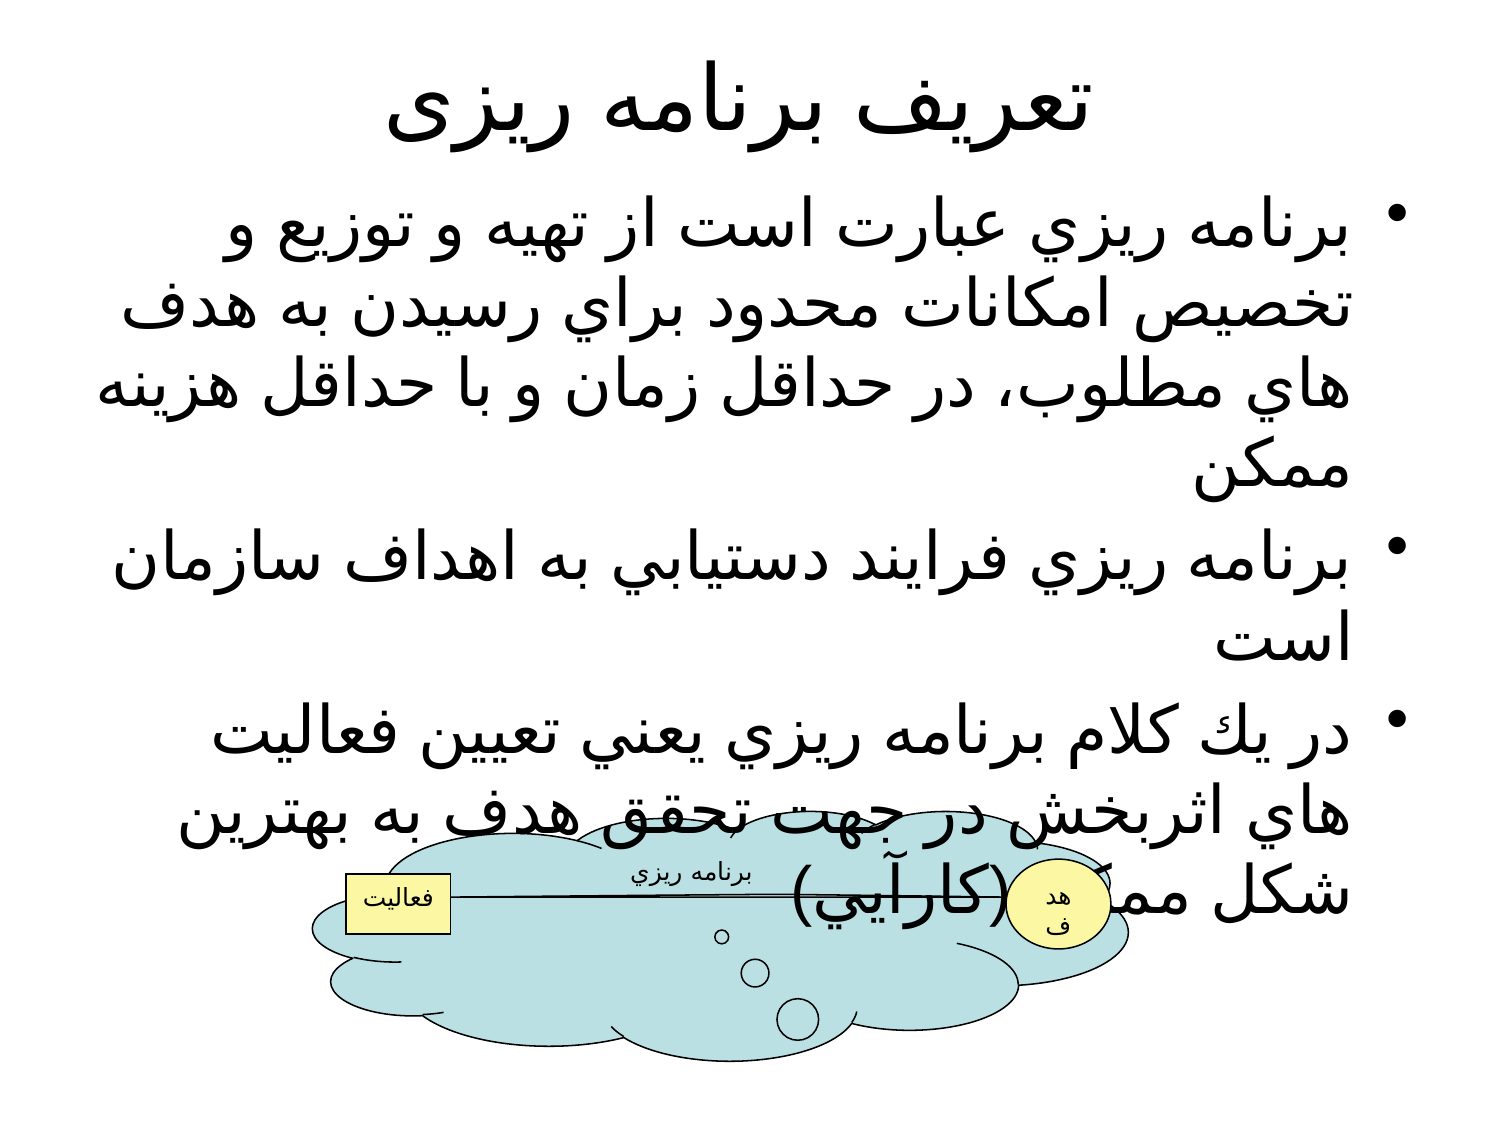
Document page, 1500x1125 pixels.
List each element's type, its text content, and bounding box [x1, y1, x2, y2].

text_box هدف [1006, 859, 1111, 949]
title تعریف برنامه ریزی [76, 0, 1427, 188]
text_box [450, 894, 1006, 898]
text_box فعاليت [345, 873, 451, 935]
text_box برنامه ريزي [352, 1005, 1008, 1062]
list برنامه ريزي عبارت است از تهيه و توزيع و تخصيص امکانات محدود براي رسيدن به هدف هاي مطلوب، در حداقل زمان و با حداقل هزينه ممكن برنامه ريزي فرايند دستيابي به اهداف سازمان است در يك كلام برنامه ريزي يعني تعيين فعاليت هاي اثربخش در جهت تحقق هدف به بهترين شكل ممكن (كارآيي) [75, 172, 1425, 1005]
